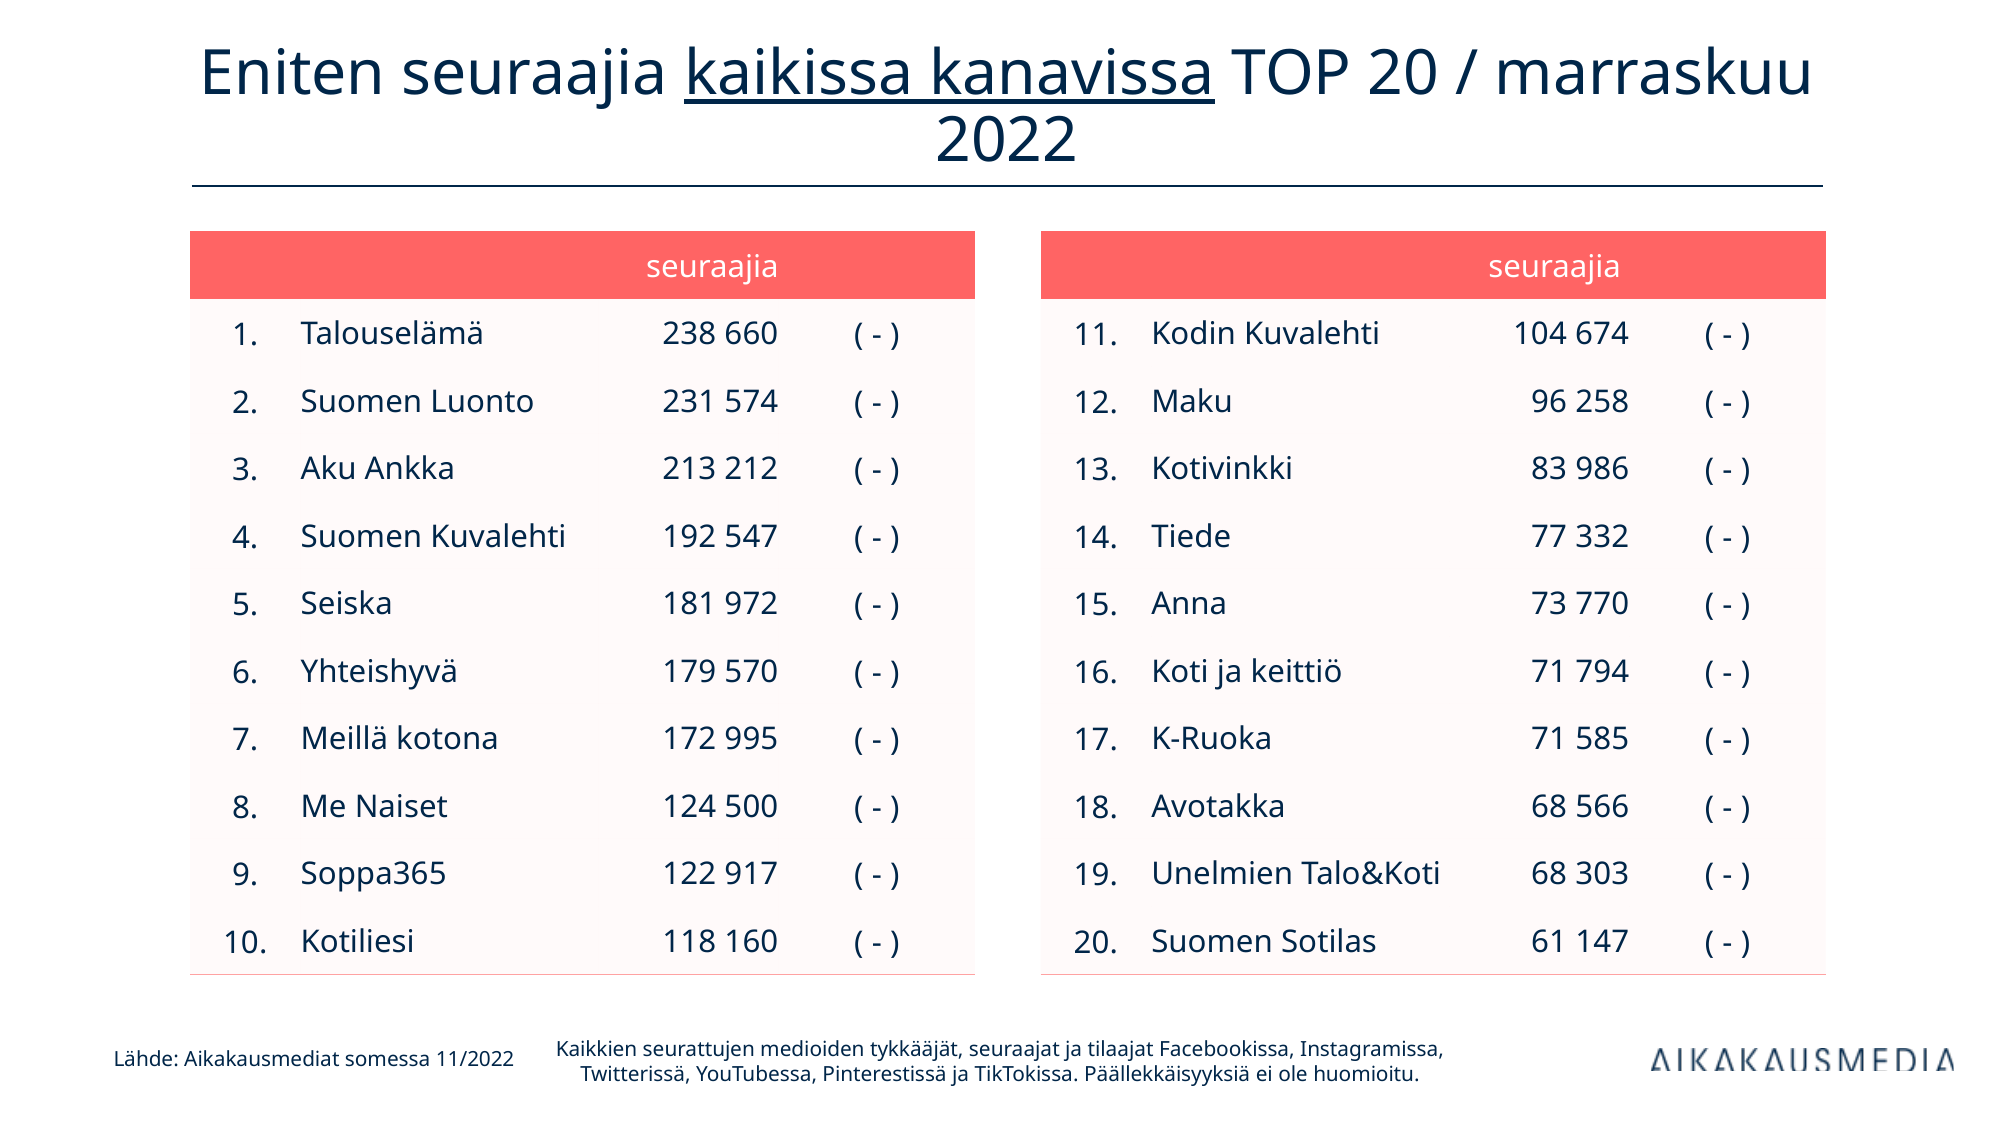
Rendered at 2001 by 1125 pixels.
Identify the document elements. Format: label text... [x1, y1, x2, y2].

table_cell 8. [190, 771, 301, 839]
table_cell 83 986 [1449, 434, 1629, 501]
table_cell ( - ) [1629, 501, 1826, 569]
table_cell 20. [1041, 906, 1151, 974]
table_cell 18. [1041, 771, 1151, 839]
table_header seuraajia [1449, 231, 1629, 299]
table_cell 238 660 [599, 299, 779, 366]
table_cell 16. [1041, 636, 1151, 704]
table_cell Meillä kotona [301, 704, 599, 771]
table_cell ( - ) [779, 839, 975, 906]
table_cell ( - ) [1629, 839, 1826, 906]
table_cell Anna [1151, 569, 1449, 636]
table_cell 11. [1041, 299, 1151, 366]
table_cell 181 972 [599, 569, 779, 636]
table_cell 19. [1041, 839, 1151, 906]
table_cell 104 674 [1449, 299, 1629, 366]
table_cell 71 794 [1449, 636, 1629, 704]
table_cell ( - ) [1629, 434, 1826, 501]
table_cell ( - ) [1629, 771, 1826, 839]
text_box Kaikkien seurattujen medioiden tykkääjät, seuraajat ja tilaajat Facebookissa, Instagramissa, Twitterissä, YouTubessa, Pinterestissä ja TikTokissa. Päällekkäisyyksiä ei ole huomioitu. [516, 1027, 1484, 1093]
table_cell Maku [1151, 366, 1449, 434]
table_header [1041, 231, 1449, 299]
table_cell ( - ) [1629, 569, 1826, 636]
table_cell ( - ) [1629, 704, 1826, 771]
table_cell 179 570 [599, 636, 779, 704]
table_cell Suomen Kuvalehti [301, 501, 599, 569]
table_cell 5. [190, 569, 301, 636]
table_cell 13. [1041, 434, 1151, 501]
table_cell Me Naiset [301, 771, 599, 839]
table_cell ( - ) [779, 299, 975, 366]
table_cell 10. [190, 906, 301, 974]
table_cell ( - ) [779, 434, 975, 501]
table_cell ( - ) [779, 636, 975, 704]
table_cell ( - ) [779, 906, 975, 974]
table_cell 4. [190, 501, 301, 569]
table_cell Suomen Luonto [301, 366, 599, 434]
table_cell 68 566 [1449, 771, 1629, 839]
table_cell Soppa365 [301, 839, 599, 906]
table_cell 77 332 [1449, 501, 1629, 569]
table_cell Koti ja keittiö [1151, 636, 1449, 704]
table_cell 17. [1041, 704, 1151, 771]
table_cell ( - ) [1629, 299, 1826, 366]
title Eniten seuraajia kaikissa kanavissa TOP 20 / marraskuu 2022 [137, 31, 1877, 185]
table_cell ( - ) [779, 771, 975, 839]
table_cell Avotakka [1151, 771, 1449, 839]
table_cell ( - ) [1629, 366, 1826, 434]
table_cell 73 770 [1449, 569, 1629, 636]
table_header [1629, 231, 1826, 299]
table_cell Kotivinkki [1151, 434, 1449, 501]
table_cell Aku Ankka [301, 434, 599, 501]
table_cell 2. [190, 366, 301, 434]
table_cell ( - ) [1629, 636, 1826, 704]
table_cell 71 585 [1449, 704, 1629, 771]
table_cell 3. [190, 434, 301, 501]
table_cell 1. [190, 299, 301, 366]
table_header [190, 231, 599, 299]
table_cell 9. [190, 839, 301, 906]
table_cell ( - ) [1629, 906, 1826, 974]
table_cell 192 547 [599, 501, 779, 569]
table_cell Tiede [1151, 501, 1449, 569]
table_cell ( - ) [779, 569, 975, 636]
table_cell Suomen Sotilas [1151, 906, 1449, 974]
table_cell 68 303 [1449, 839, 1629, 906]
table_cell 7. [190, 704, 301, 771]
table_cell ( - ) [779, 501, 975, 569]
table_cell 15. [1041, 569, 1151, 636]
table_cell 124 500 [599, 771, 779, 839]
table_header seuraajia [599, 231, 779, 299]
table_cell 61 147 [1449, 906, 1629, 974]
table_cell Seiska [301, 569, 599, 636]
table_cell 118 160 [599, 906, 779, 974]
table_cell Kodin Kuvalehti [1151, 299, 1449, 366]
table_cell Kotiliesi [301, 906, 599, 974]
table_cell 12. [1041, 366, 1151, 434]
table_cell ( - ) [779, 366, 975, 434]
table_cell Talouselämä [301, 299, 599, 366]
table_cell 122 917 [599, 839, 779, 906]
table_cell Yhteishyvä [301, 636, 599, 704]
table_header [779, 231, 975, 299]
table_cell 14. [1041, 501, 1151, 569]
table_cell Unelmien Talo&Koti [1151, 839, 1449, 906]
table_cell 96 258 [1449, 366, 1629, 434]
table_cell 231 574 [599, 366, 779, 434]
table_cell ( - ) [779, 704, 975, 771]
table_cell 6. [190, 636, 301, 704]
table_cell K-Ruoka [1151, 704, 1449, 771]
table_cell 172 995 [599, 704, 779, 771]
table_cell 213 212 [599, 434, 779, 501]
